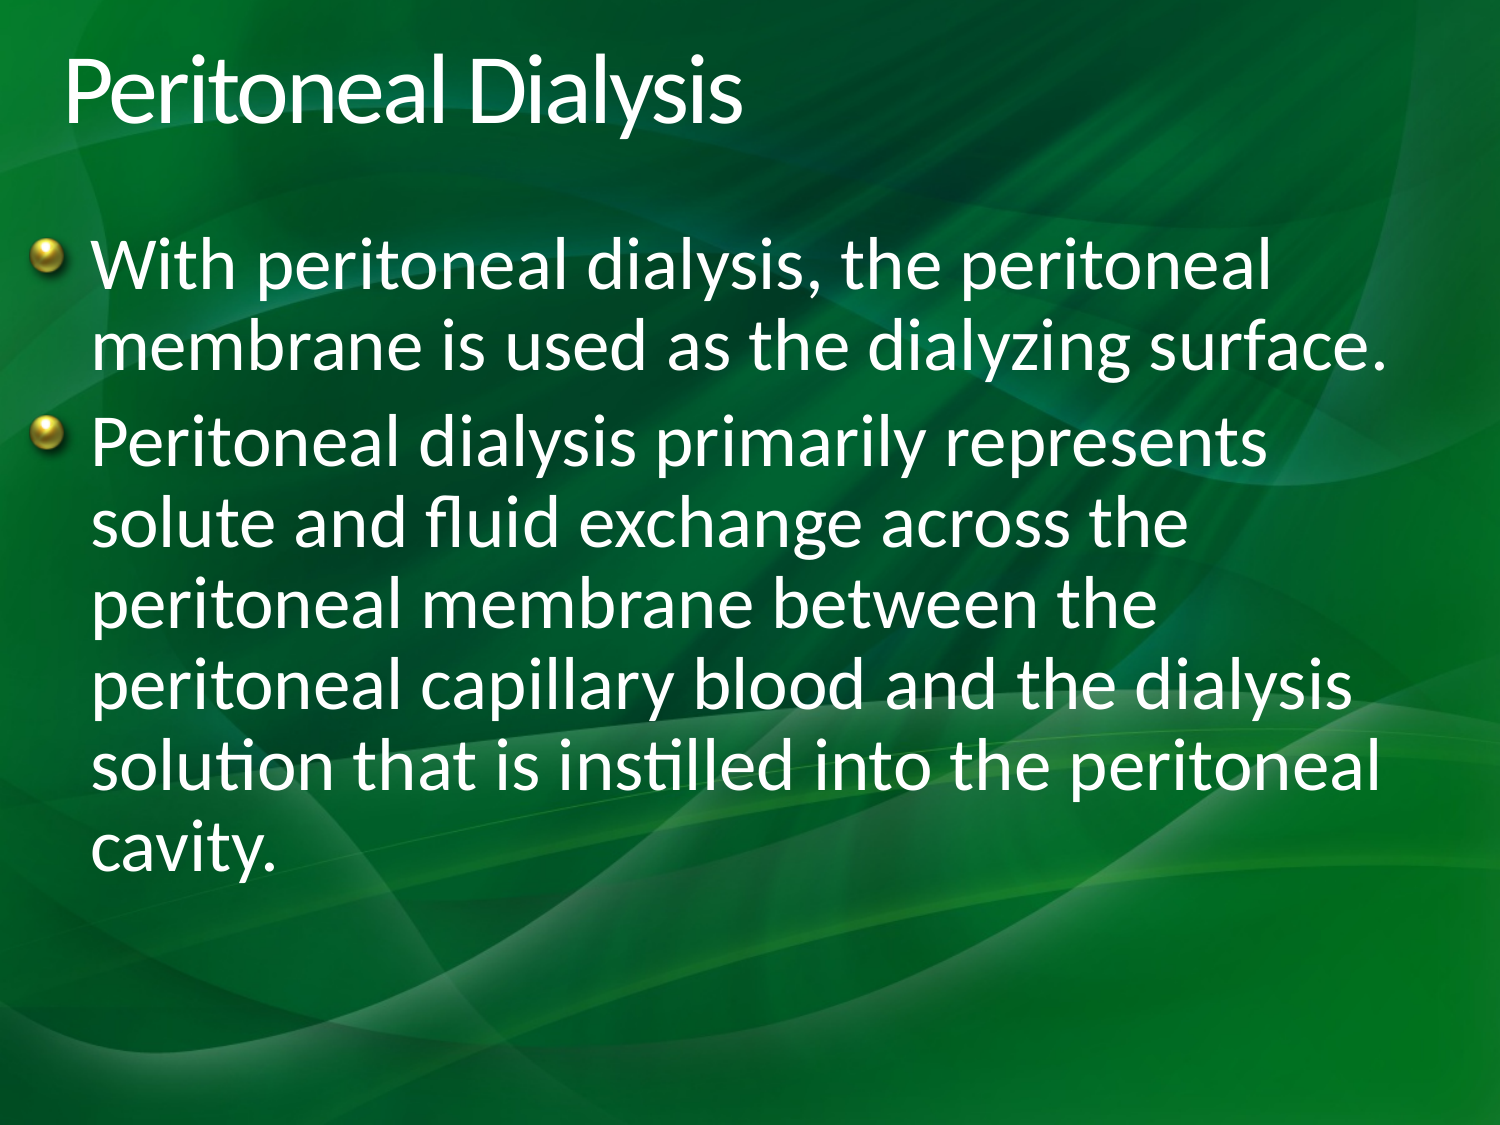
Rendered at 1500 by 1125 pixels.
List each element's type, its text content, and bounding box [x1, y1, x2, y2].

picture [0, 0, 1500, 1125]
title Peritoneal Dialysis [62, 37, 1438, 147]
list With peritoneal dialysis, the peritoneal membrane is used as the dialyzing surface. Peritoneal dialysis primarily represents solute and fluid exchange across the peritoneal membrane between the peritoneal capillary blood and the dialysis solution that is instilled into the peritoneal cavity. [24, 224, 1400, 987]
